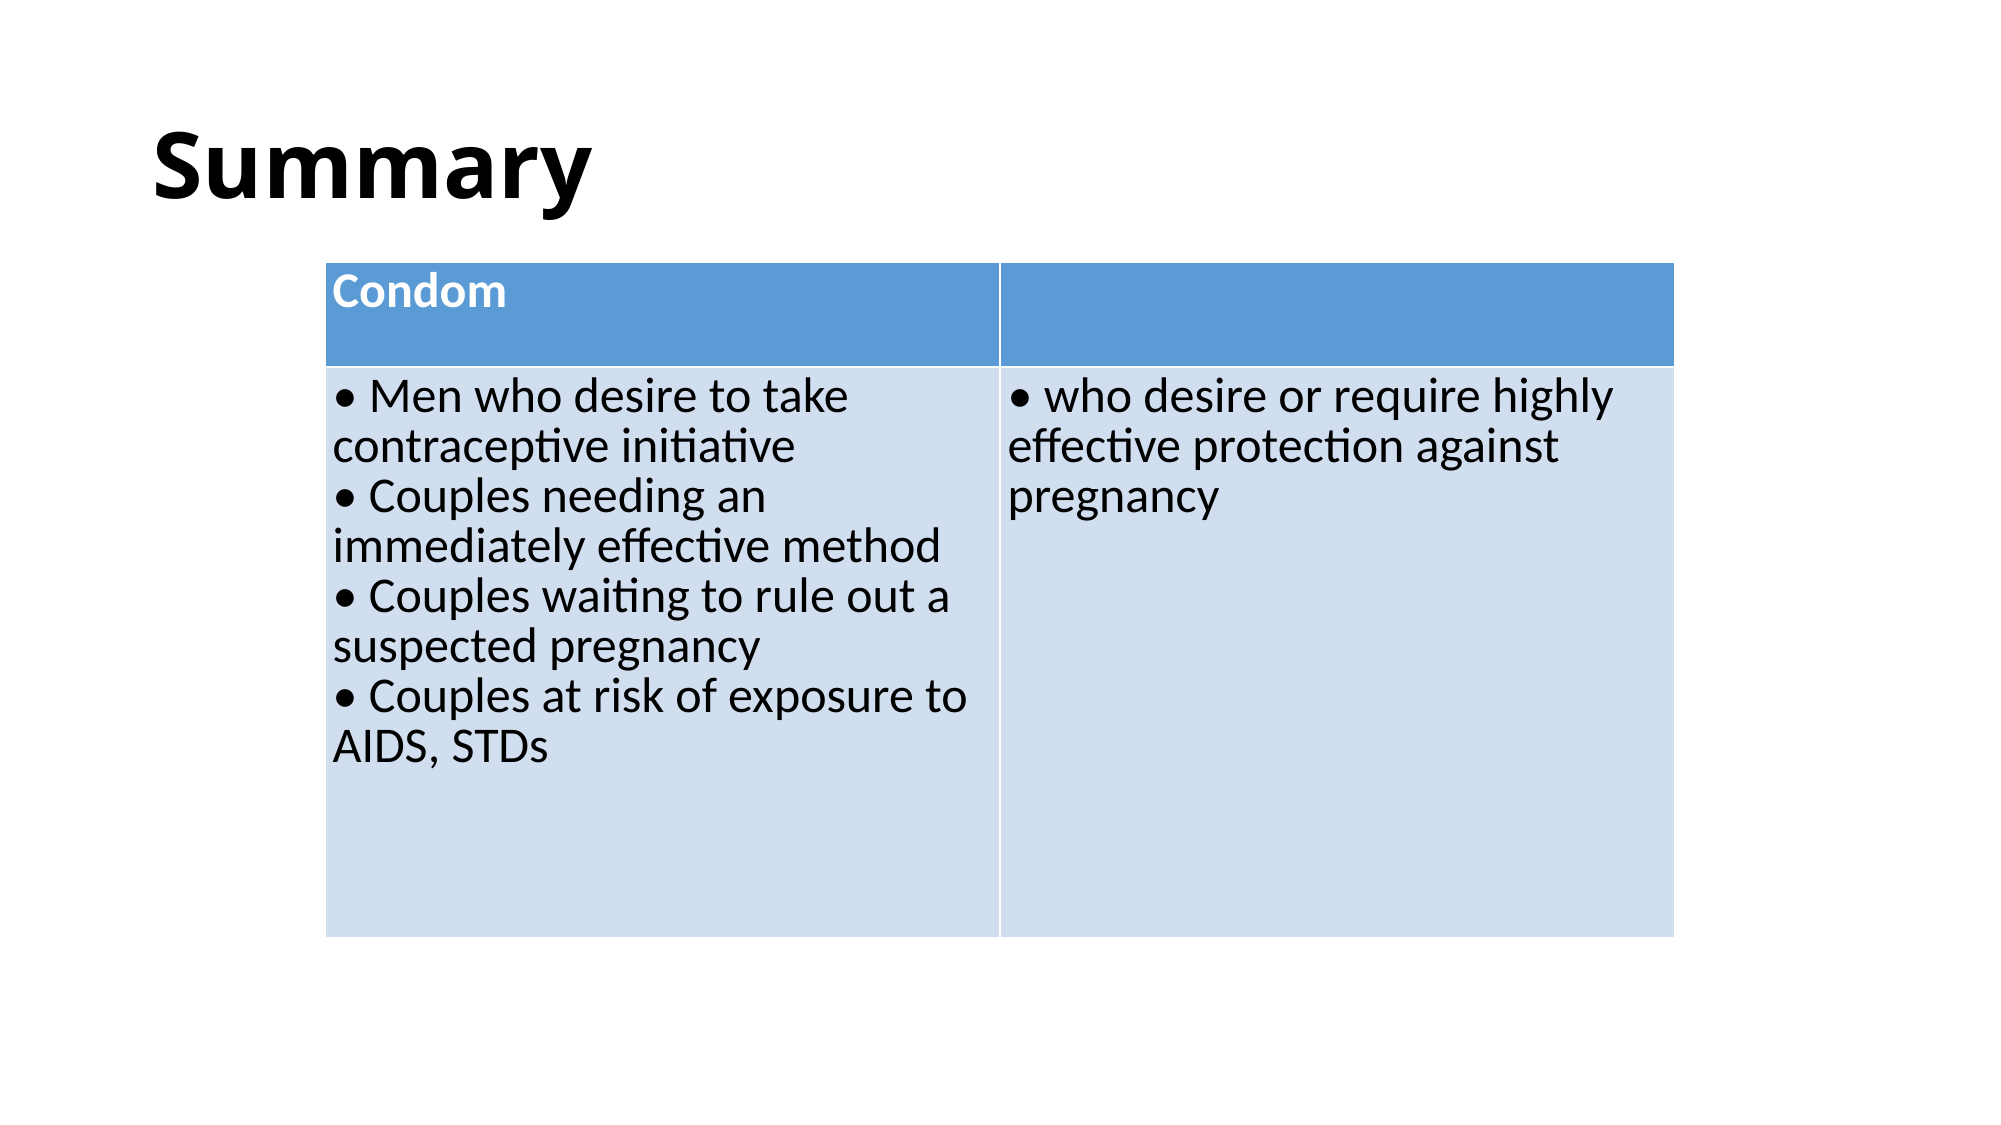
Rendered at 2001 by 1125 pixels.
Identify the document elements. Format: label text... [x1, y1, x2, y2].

table_cell • Men who desire to take contraceptive initiative • Couples needing an immediately effective method • Couples waiting to rule out a suspected pregnancy • Couples at risk of exposure to AIDS, STDs [326, 368, 999, 937]
table_header [1001, 263, 1674, 366]
title Summary [137, 59, 1863, 278]
table_cell • who desire or require highly effective protection against pregnancy [1001, 368, 1674, 937]
table_header Condom [326, 263, 999, 366]
